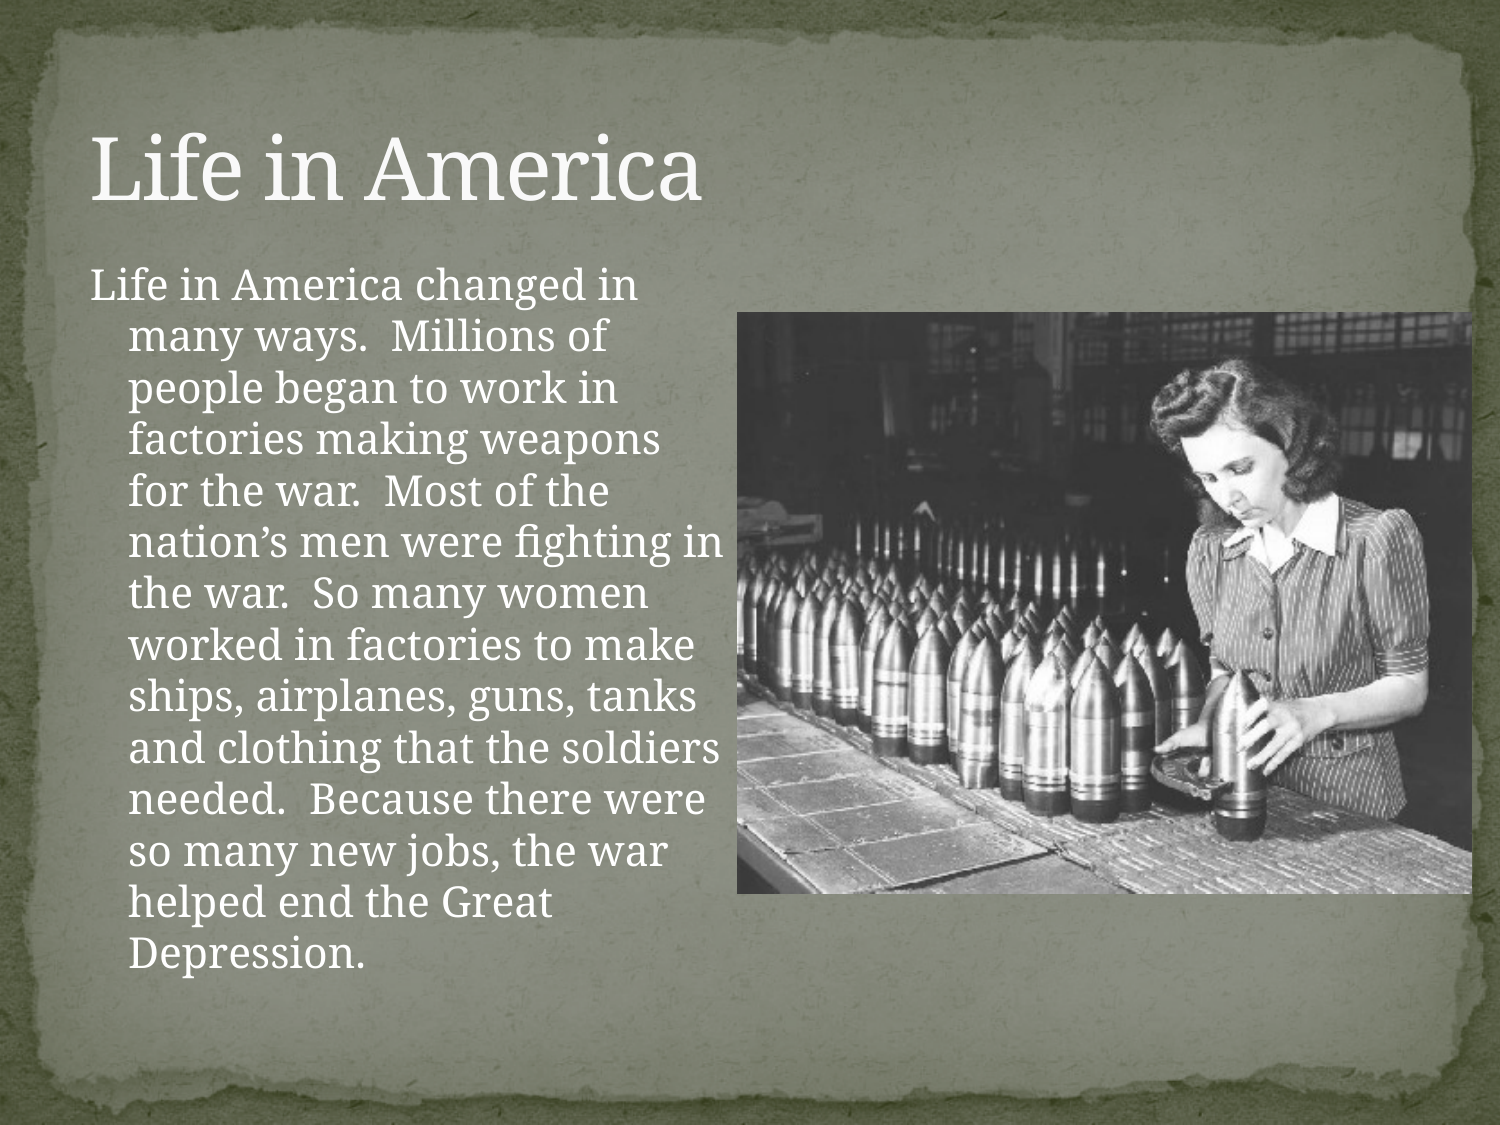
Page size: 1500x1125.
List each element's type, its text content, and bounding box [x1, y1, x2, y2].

title Life in America [74, 24, 1425, 225]
list Life in America changed in many ways. Millions of people began to work in factories making weapons for the war. Most of the nation’s men were fighting in the war. So many women worked in factories to make ships, airplanes, guns, tanks and clothing that the soldiers needed. Because there were so many new jobs, the war helped end the Great Depression. [75, 249, 741, 1000]
picture [737, 312, 1472, 894]
